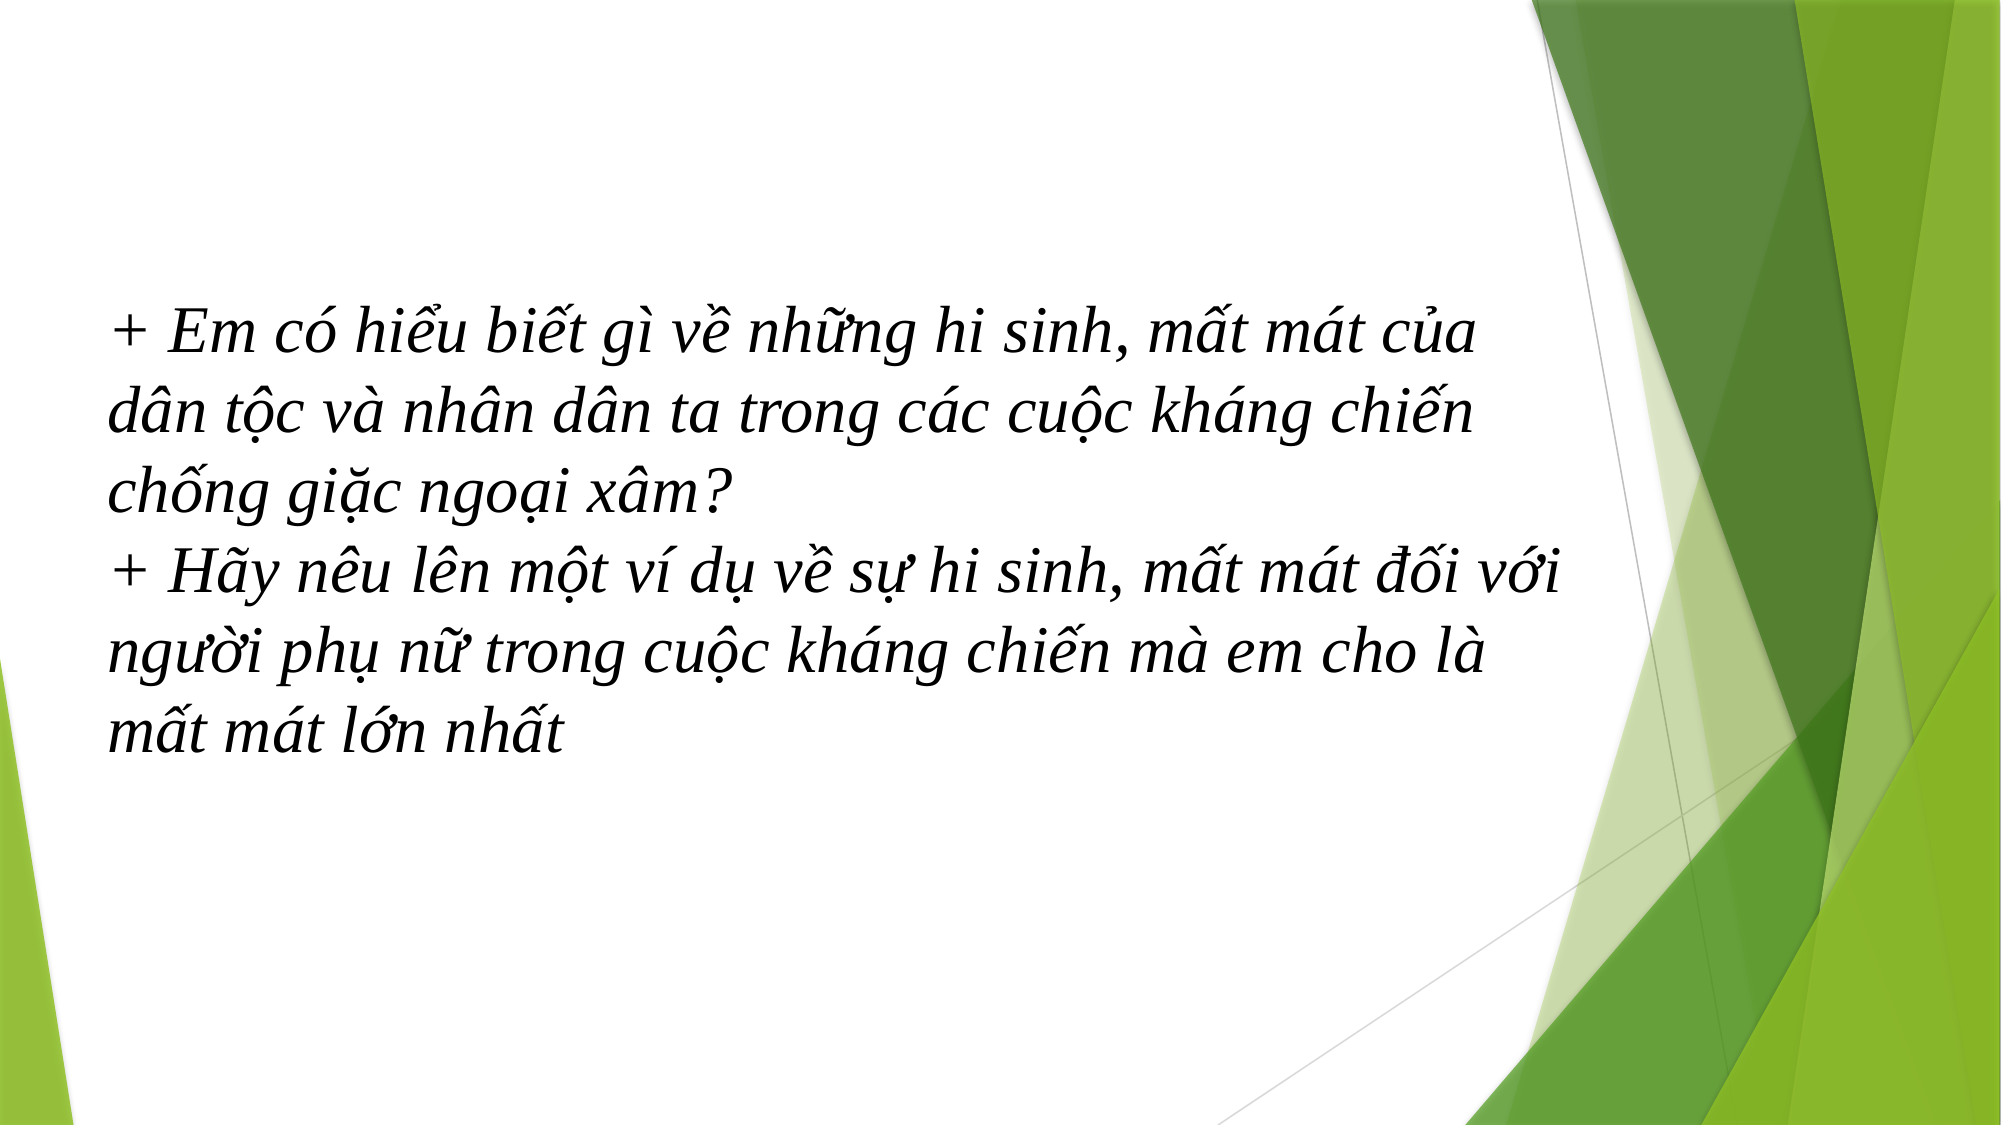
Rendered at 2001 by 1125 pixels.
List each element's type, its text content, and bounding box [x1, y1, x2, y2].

text_box + Em có hiểu biết gì về những hi sinh, mất mát của dân tộc và nhân dân ta trong các cuộc kháng chiến chống giặc ngoại xâm? + Hãy nêu lên một ví dụ về sự hi sinh, mất mát đối với người phụ nữ trong cuộc kháng chiến mà em cho là mất mát lớn nhất [92, 278, 1604, 774]
